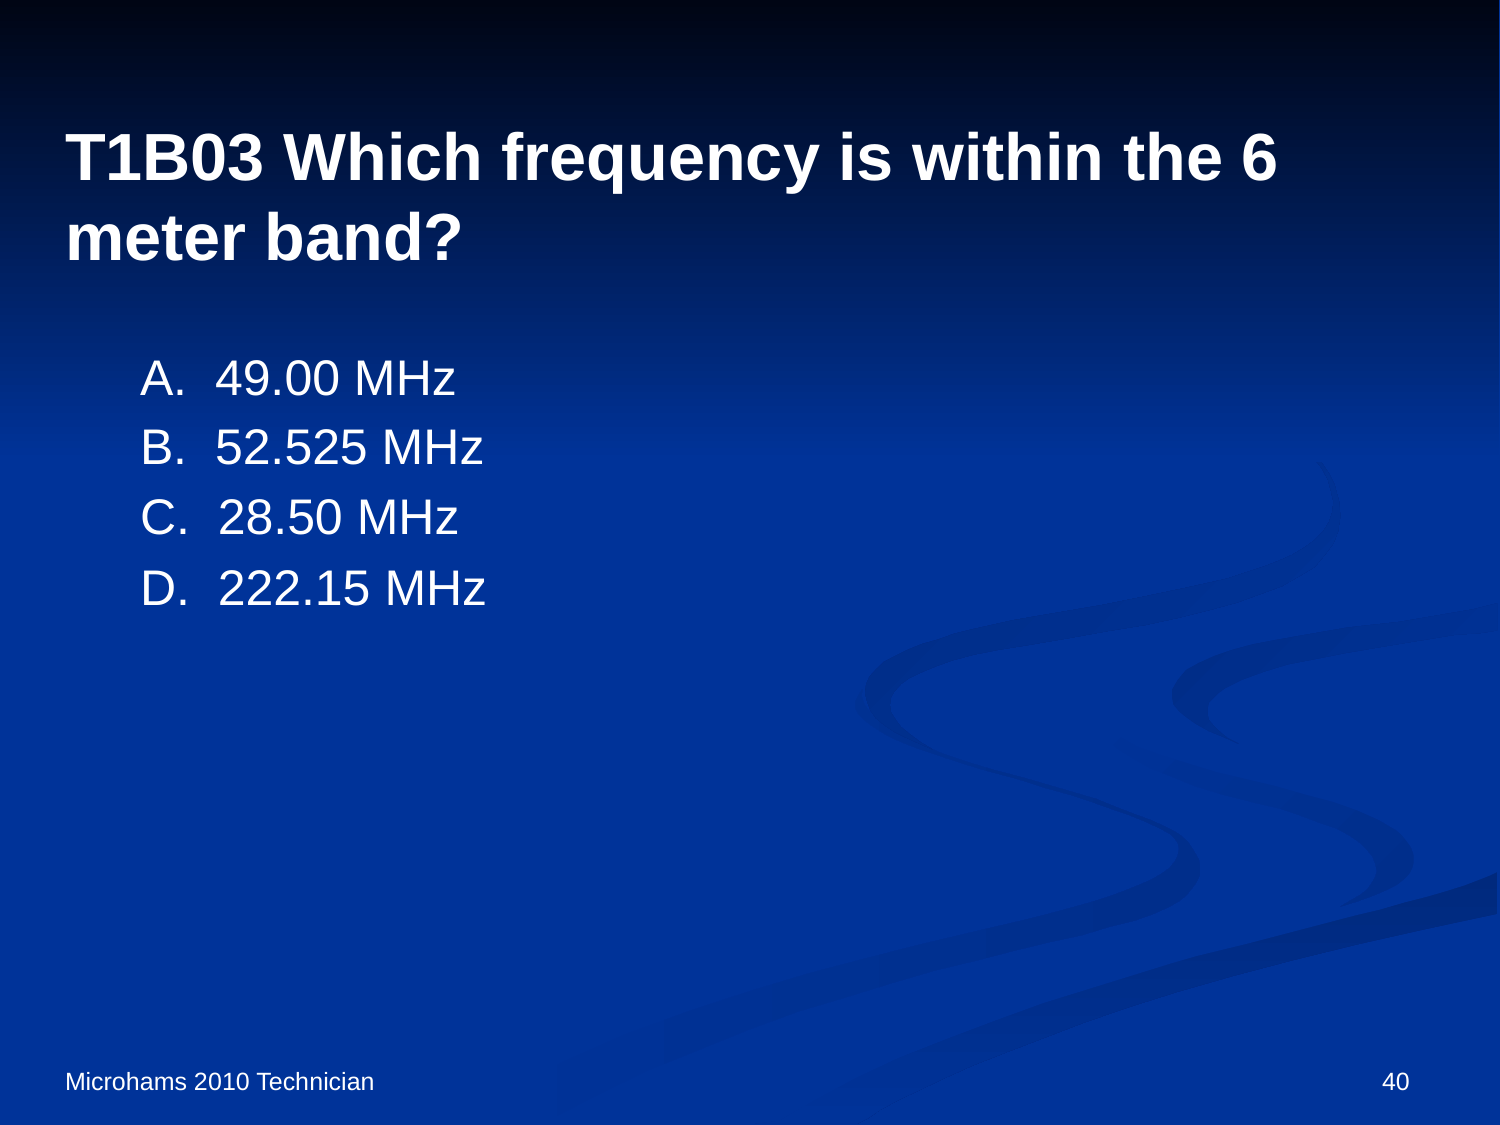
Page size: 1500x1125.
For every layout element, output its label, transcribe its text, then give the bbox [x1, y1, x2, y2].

footer Microhams 2010 Technician [49, 1024, 988, 1104]
title T1B03 Which frequency is within the 6 meter band? [49, 49, 1451, 337]
list A. 49.00 MHz B. 52.525 MHz C. 28.50 MHz D. 222.15 MHz [49, 337, 1451, 1006]
slide_number 40 [1074, 1024, 1426, 1104]
